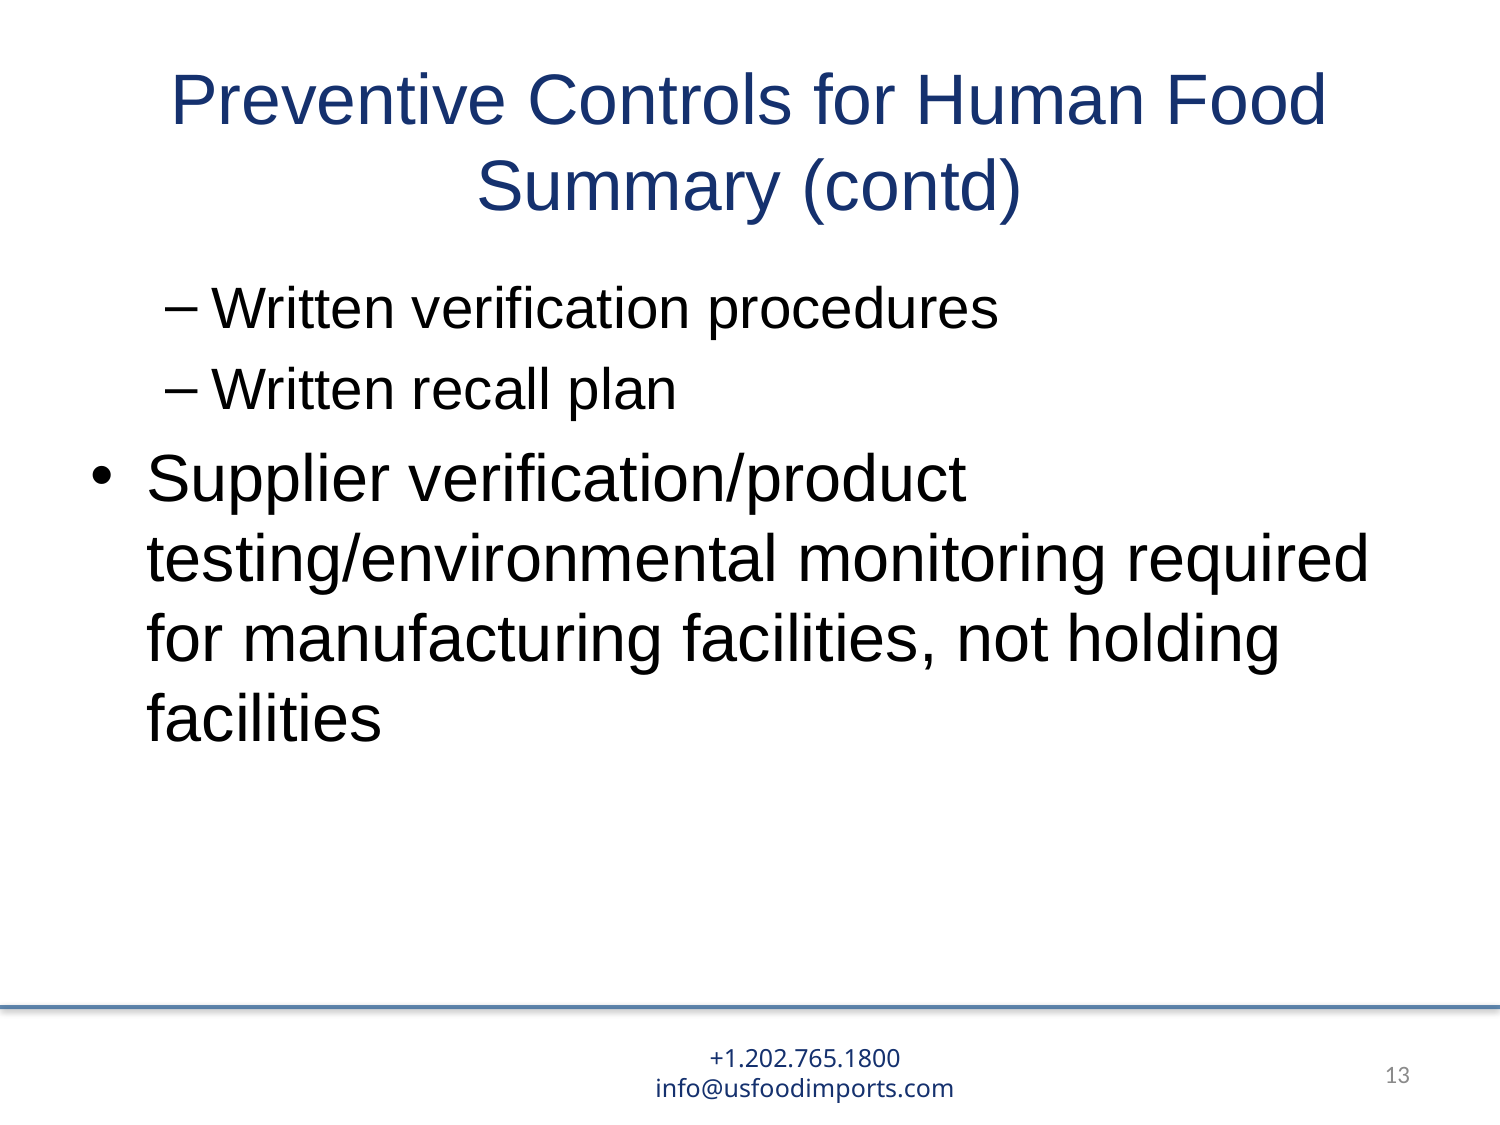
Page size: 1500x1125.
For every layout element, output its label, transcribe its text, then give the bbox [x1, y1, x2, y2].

list Written verification procedures Written recall plan Supplier verification/product testing/environmental monitoring required for manufacturing facilities, not holding facilities [75, 262, 1425, 1005]
title Preventive Controls for Human Food Summary (contd) [75, 45, 1425, 233]
slide_number 13 [1074, 1043, 1425, 1103]
